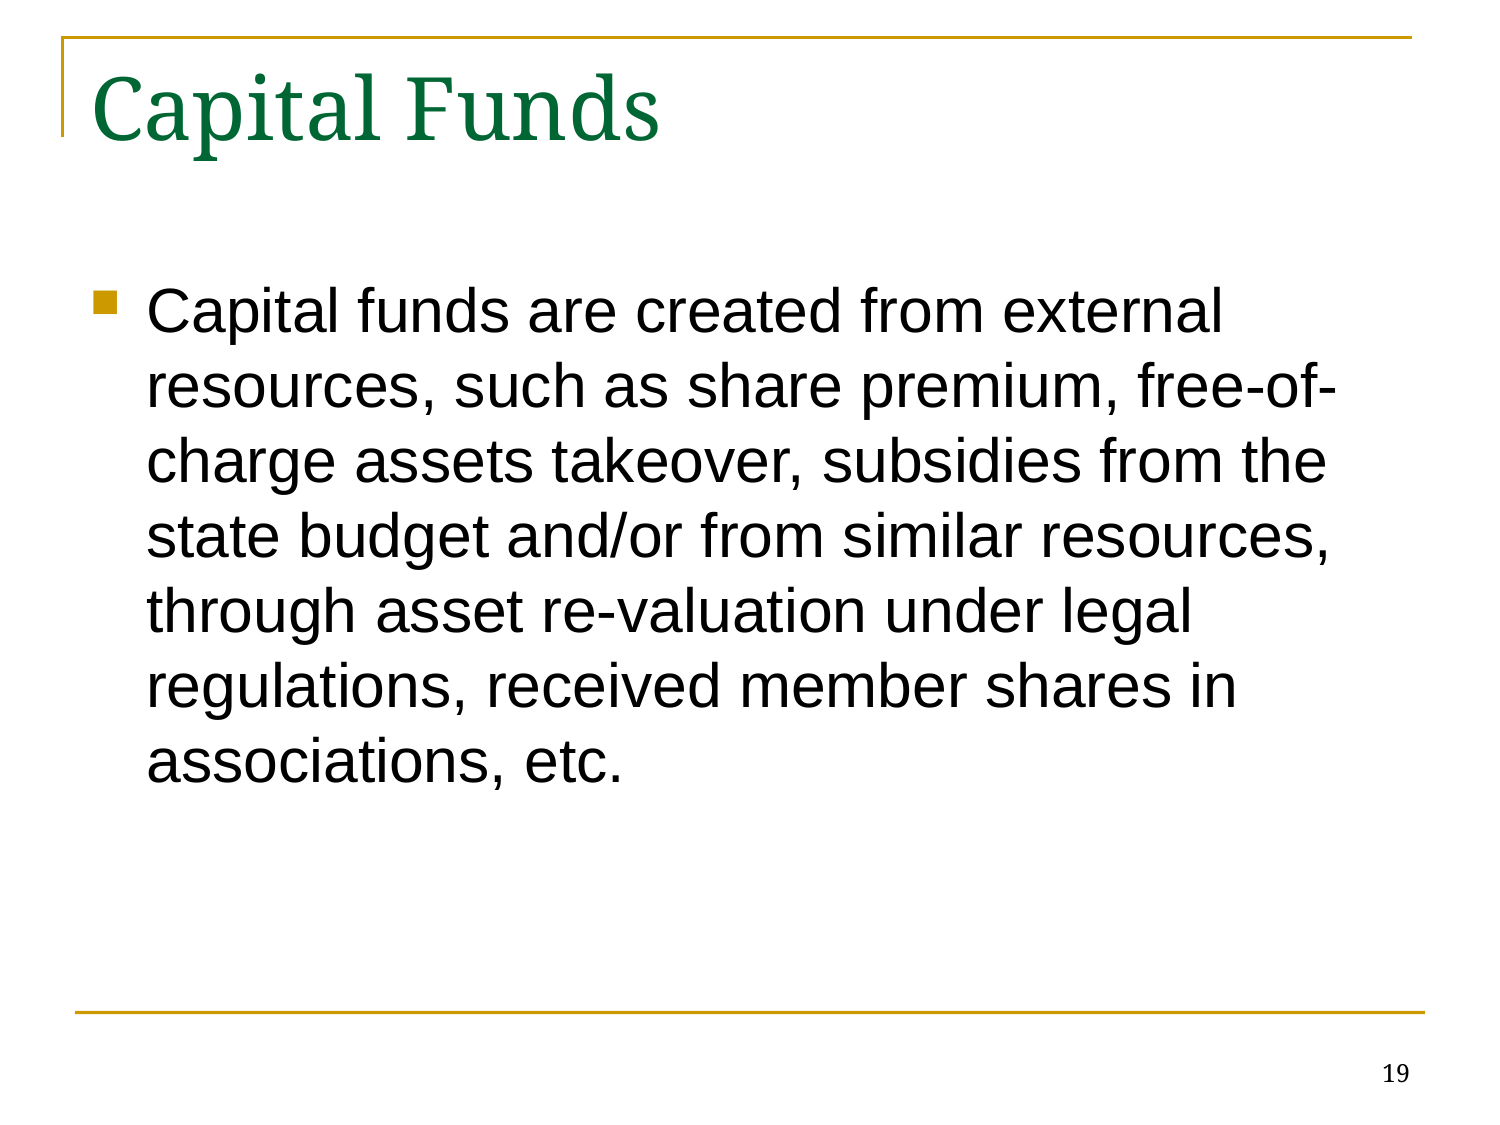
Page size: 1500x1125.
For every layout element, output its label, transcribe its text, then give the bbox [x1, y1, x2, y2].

slide_number 19 [1074, 1023, 1426, 1100]
list Capital funds are created from external resources, such as share premium, free-of-charge assets takeover, subsidies from the state budget and/or from similar resources, through asset re-valuation under legal regulations, received member shares in associations, etc. [74, 262, 1426, 1006]
title Capital Funds [74, 45, 1426, 233]
